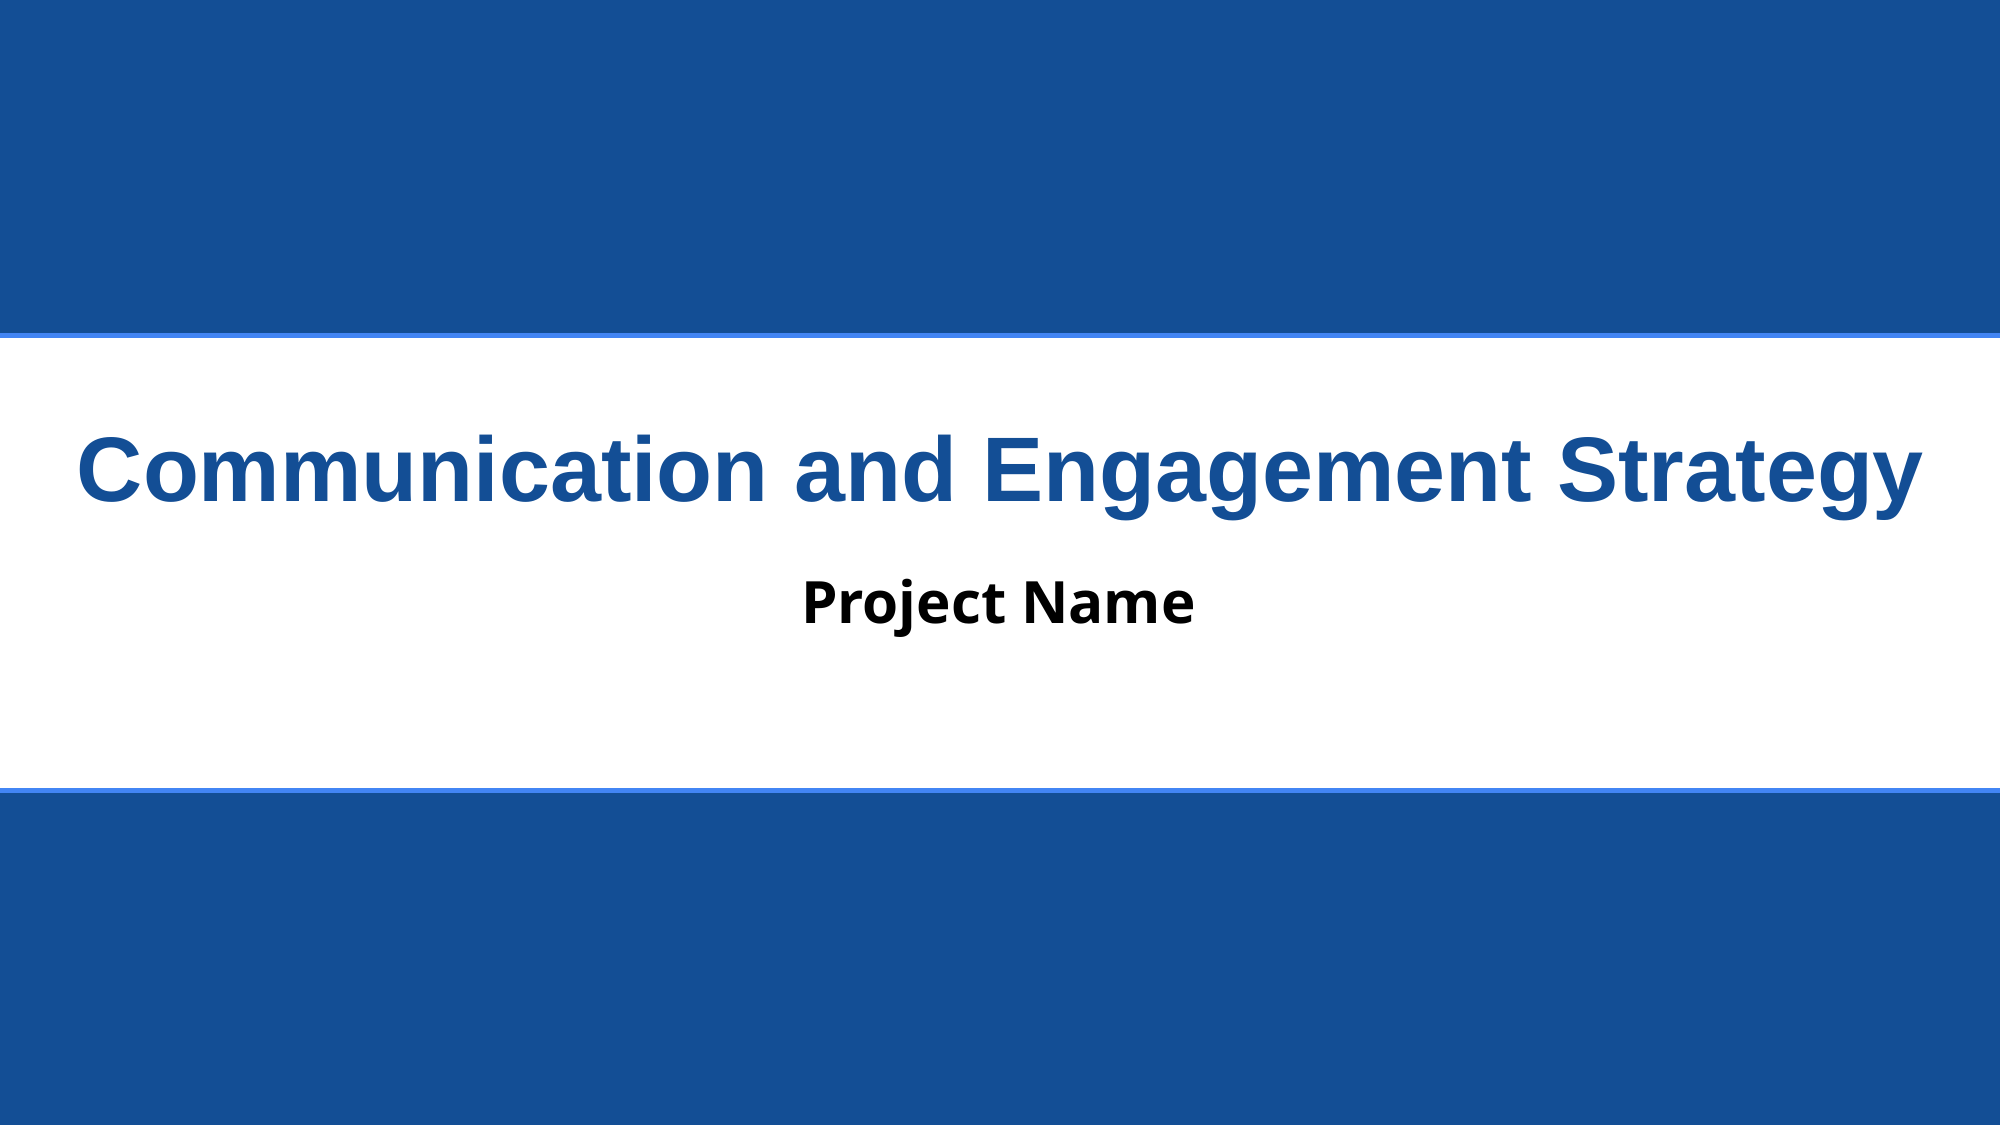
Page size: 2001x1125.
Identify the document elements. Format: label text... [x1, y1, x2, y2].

text_box [0, 0, 2000, 333]
title Communication and Engagement Strategy [0, 393, 2000, 529]
text_box [0, 793, 2000, 1125]
subtitle Project Name [248, 565, 1749, 664]
